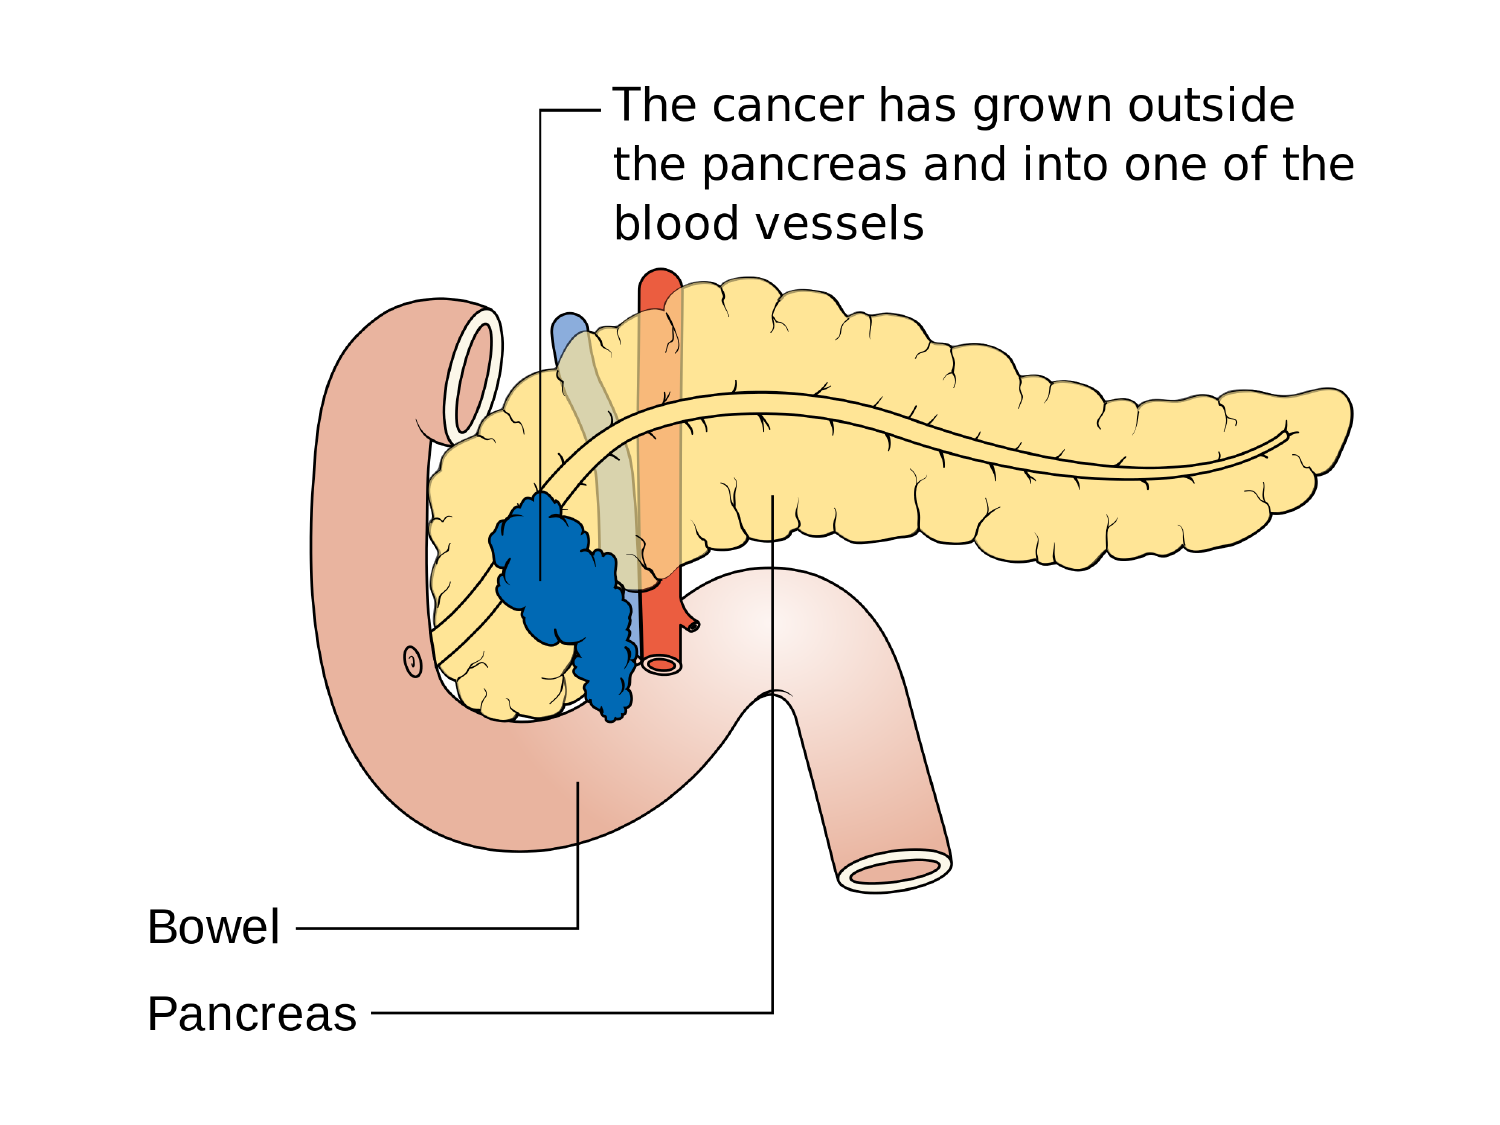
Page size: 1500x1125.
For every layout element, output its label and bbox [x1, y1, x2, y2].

picture [146, 79, 1354, 1046]
